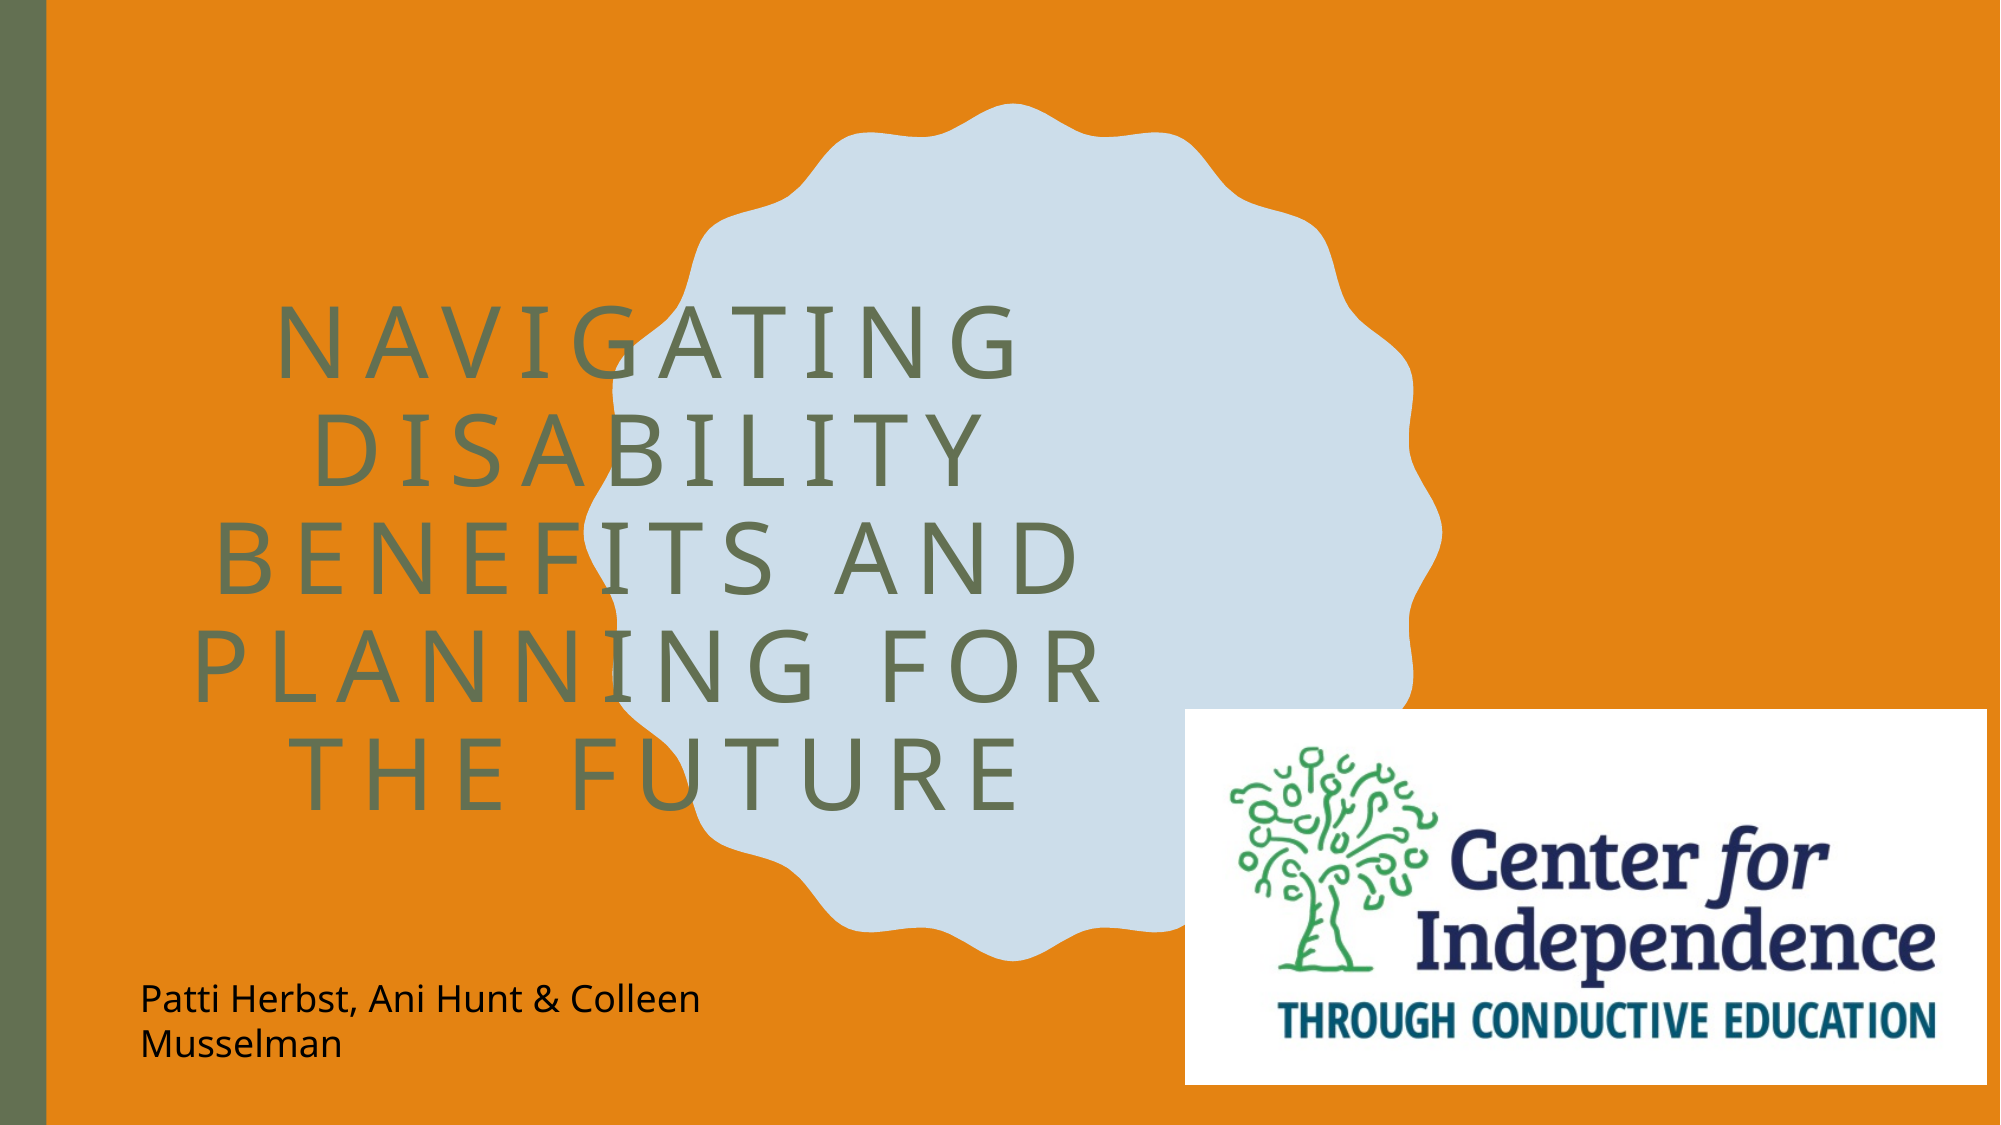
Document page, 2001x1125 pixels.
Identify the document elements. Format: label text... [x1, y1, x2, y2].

picture [1184, 709, 1987, 1085]
title NAViGATING DISABILITY BENeFITS AND Planning for the future [125, 202, 1185, 923]
text_box Patti Herbst, Ani Hunt & Colleen Musselman [124, 967, 879, 1073]
